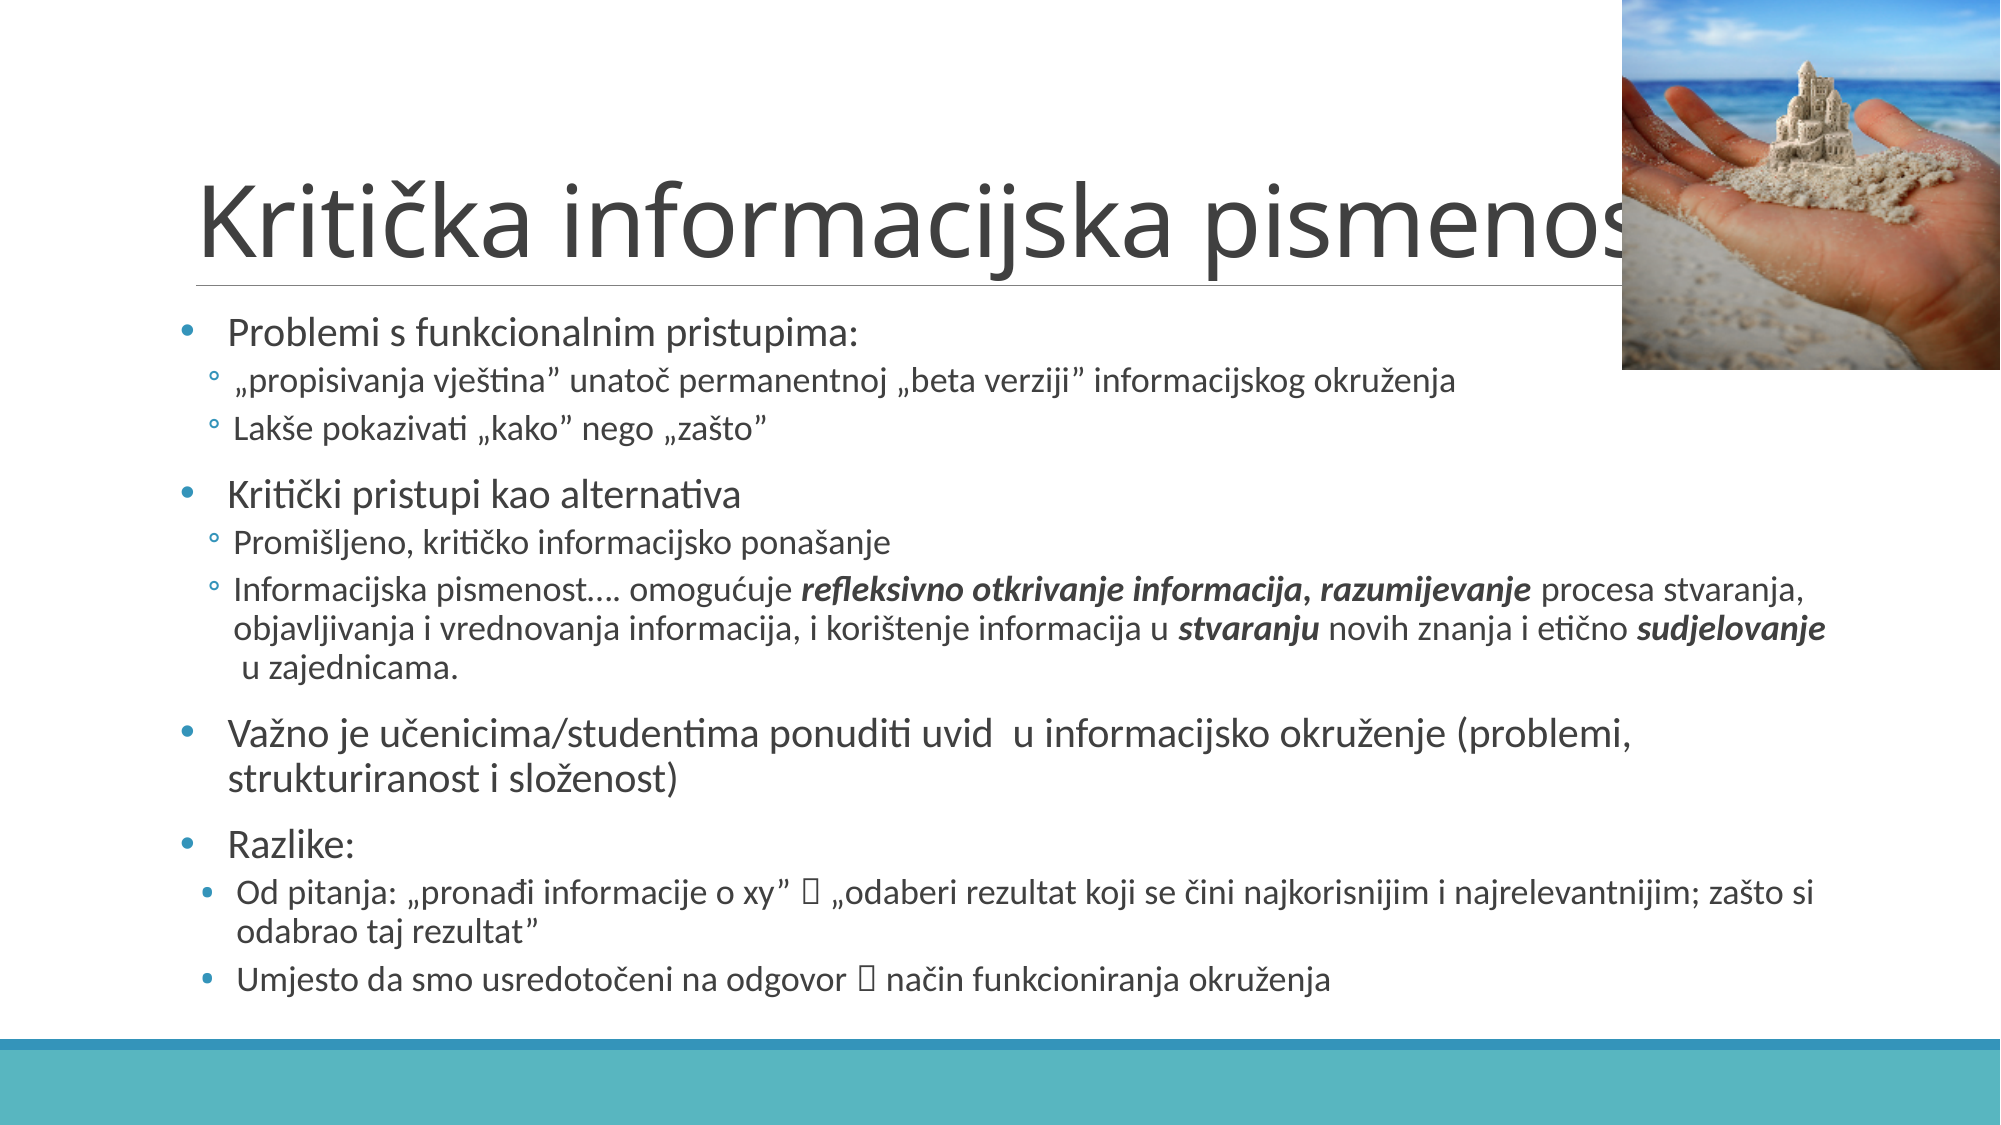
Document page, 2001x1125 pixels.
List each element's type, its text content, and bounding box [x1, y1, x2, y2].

picture [1621, 0, 2000, 370]
list Problemi s funkcionalnim pristupima: „propisivanja vještina” unatoč permanentnoj „beta verziji” informacijskog okruženja Lakše pokazivati „kako” nego „zašto” Kritički pristupi kao alternativa Promišljeno, kritičko informacijsko ponašanje Informacijska pismenost…. omogućuje refleksivno otkrivanje informacija, razumijevanje procesa stvaranja, objavljivanja i vrednovanja informacija, i korištenje informacija u stvaranju novih znanja i etično sudjelovanje u zajednicama. Važno je učenicima/studentima ponuditi uvid u informacijsko okruženje (problemi, strukturiranost i složenost) Razlike: Od pitanja: „pronađi informacije o xy”  „odaberi rezultat koji se čini najkorisnijim i najrelevantnijim; zašto si odabrao taj rezultat” Umjesto da smo usredotočeni na odgovor  način funkcioniranja okruženja [180, 302, 1830, 1013]
title Kritička informacijska pismenost [180, 47, 1618, 285]
